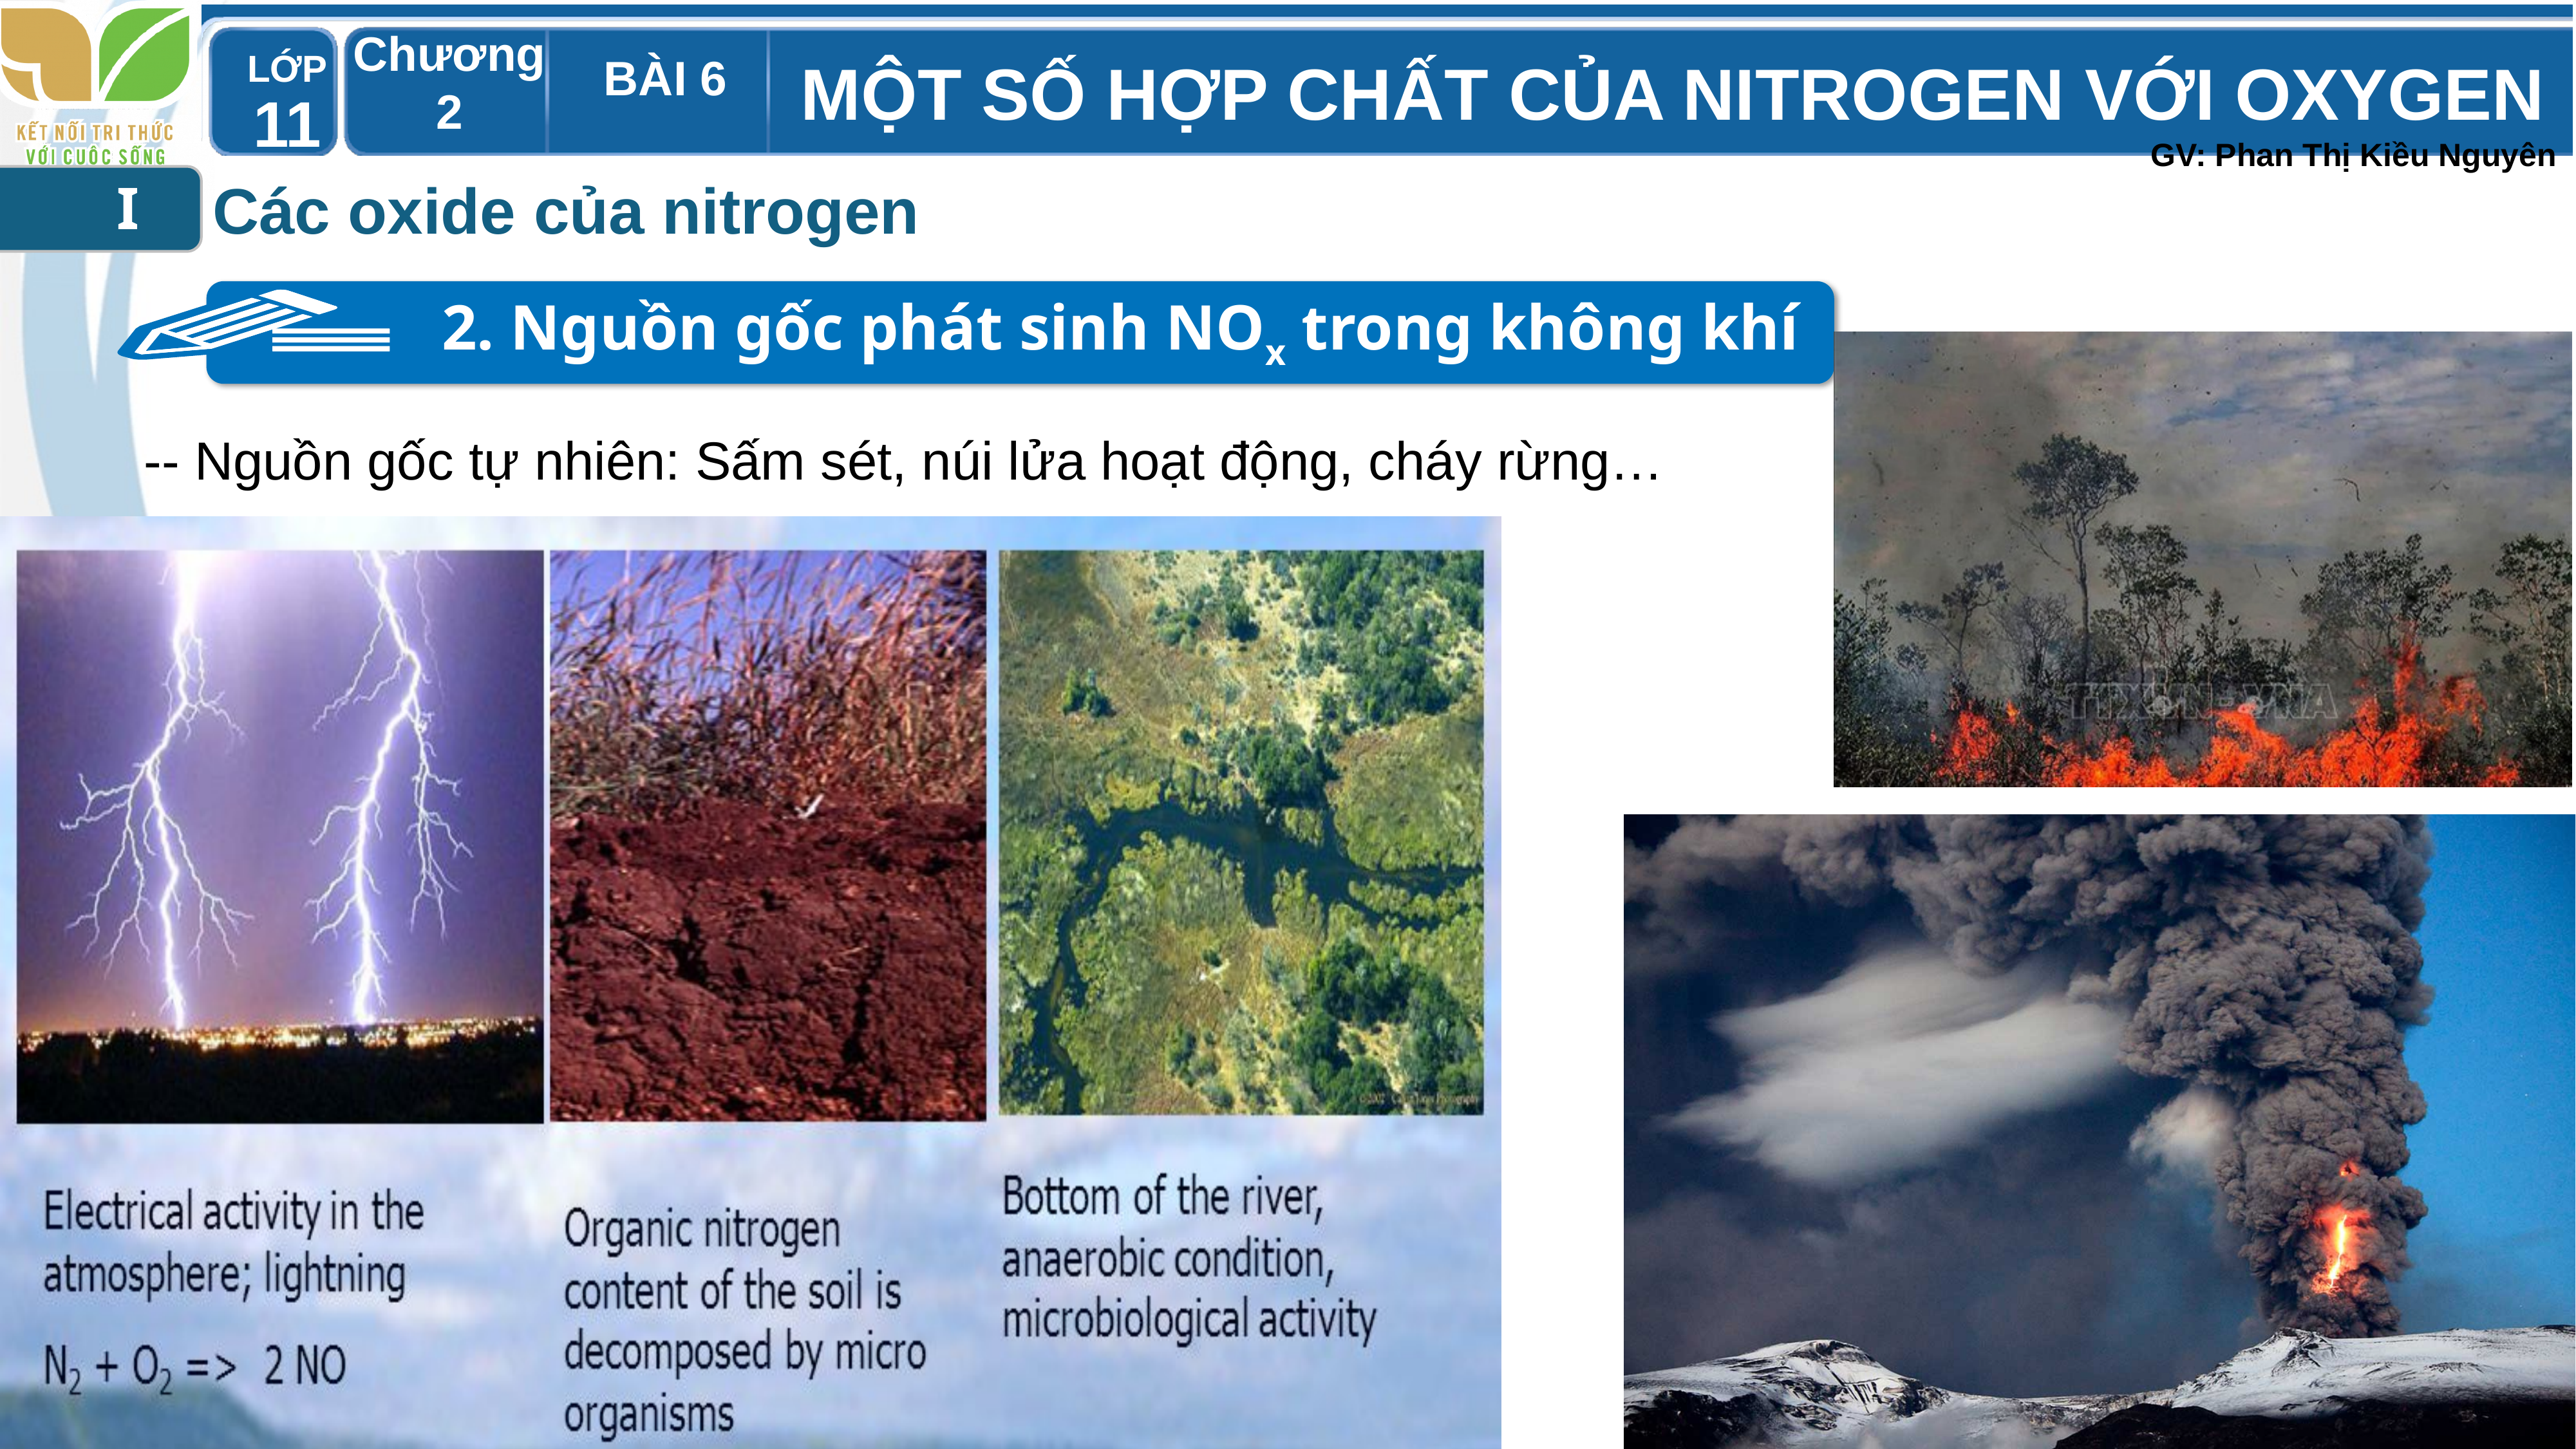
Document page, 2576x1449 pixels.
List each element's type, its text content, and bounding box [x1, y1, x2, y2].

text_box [0, 165, 2029, 253]
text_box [116, 281, 1977, 384]
picture [0, 0, 2576, 1449]
text_box -- Nguồn gốc tự nhiên: Sấm sét, núi lửa hoạt động, cháy rừng… [135, 421, 1830, 496]
